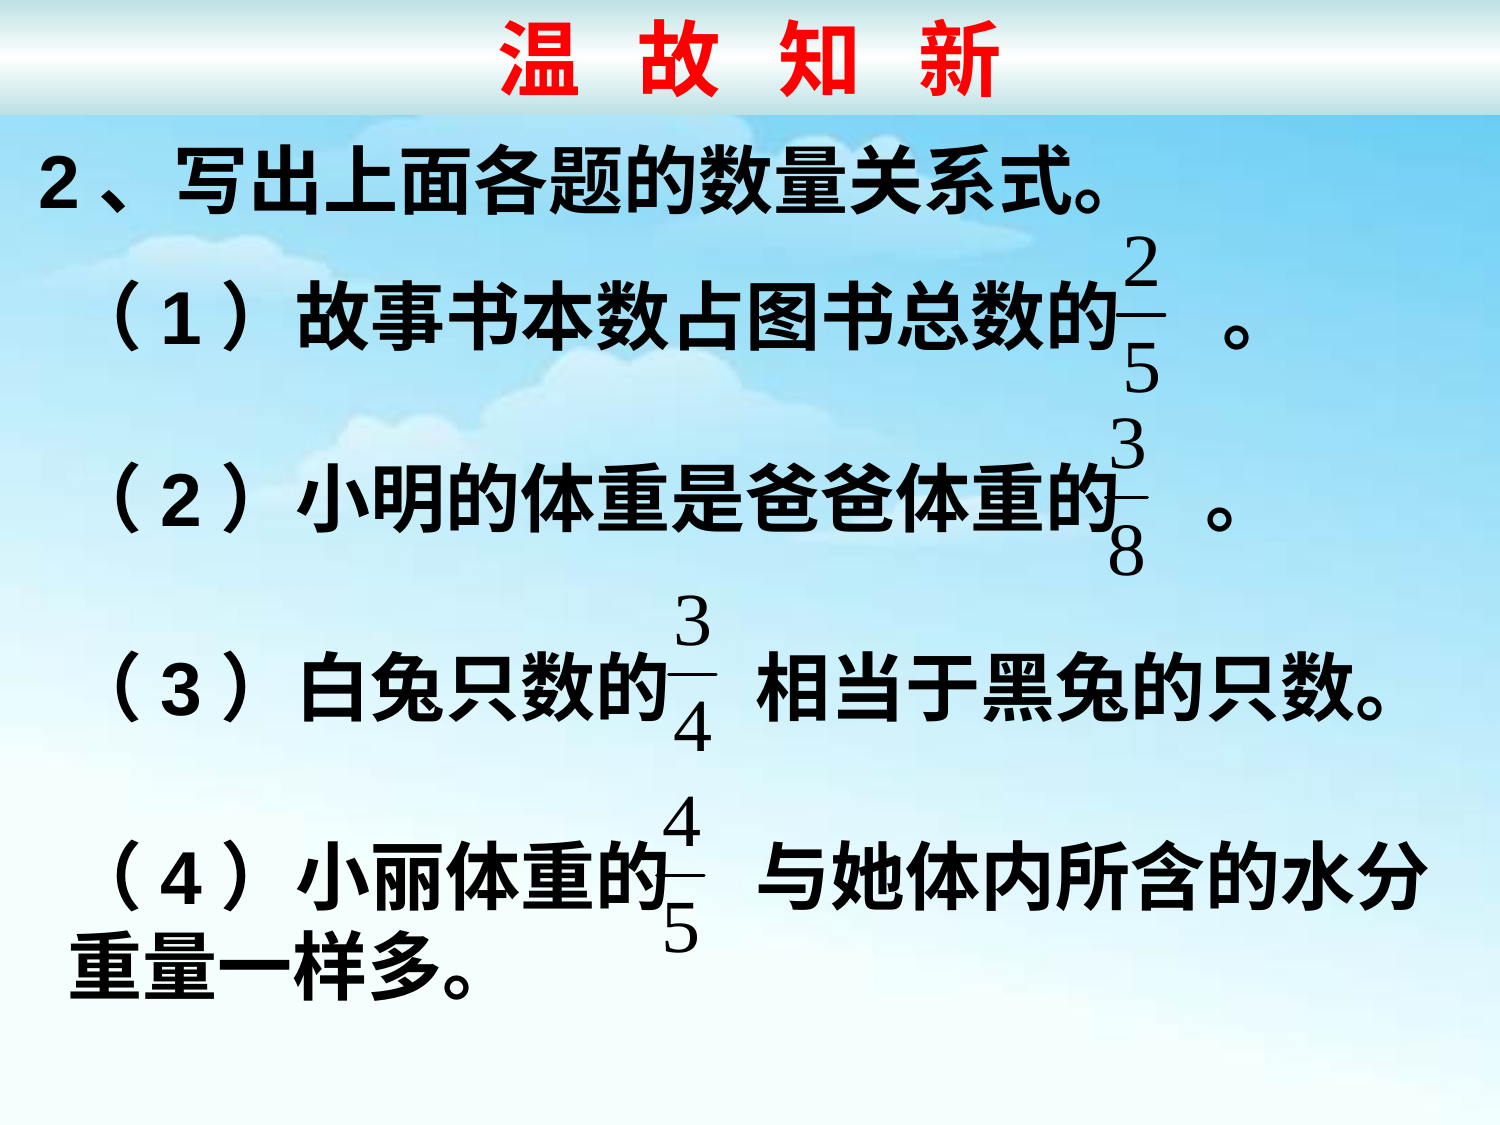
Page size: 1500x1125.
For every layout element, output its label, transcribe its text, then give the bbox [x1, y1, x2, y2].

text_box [52, 573, 1454, 769]
text_box 温 故 知 新 [0, 0, 1500, 115]
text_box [52, 775, 1454, 1018]
picture [0, 115, 1500, 1125]
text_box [52, 214, 1377, 396]
text_box 2、写出上面各题的数量关系式。 [23, 126, 1270, 232]
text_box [52, 396, 1388, 573]
